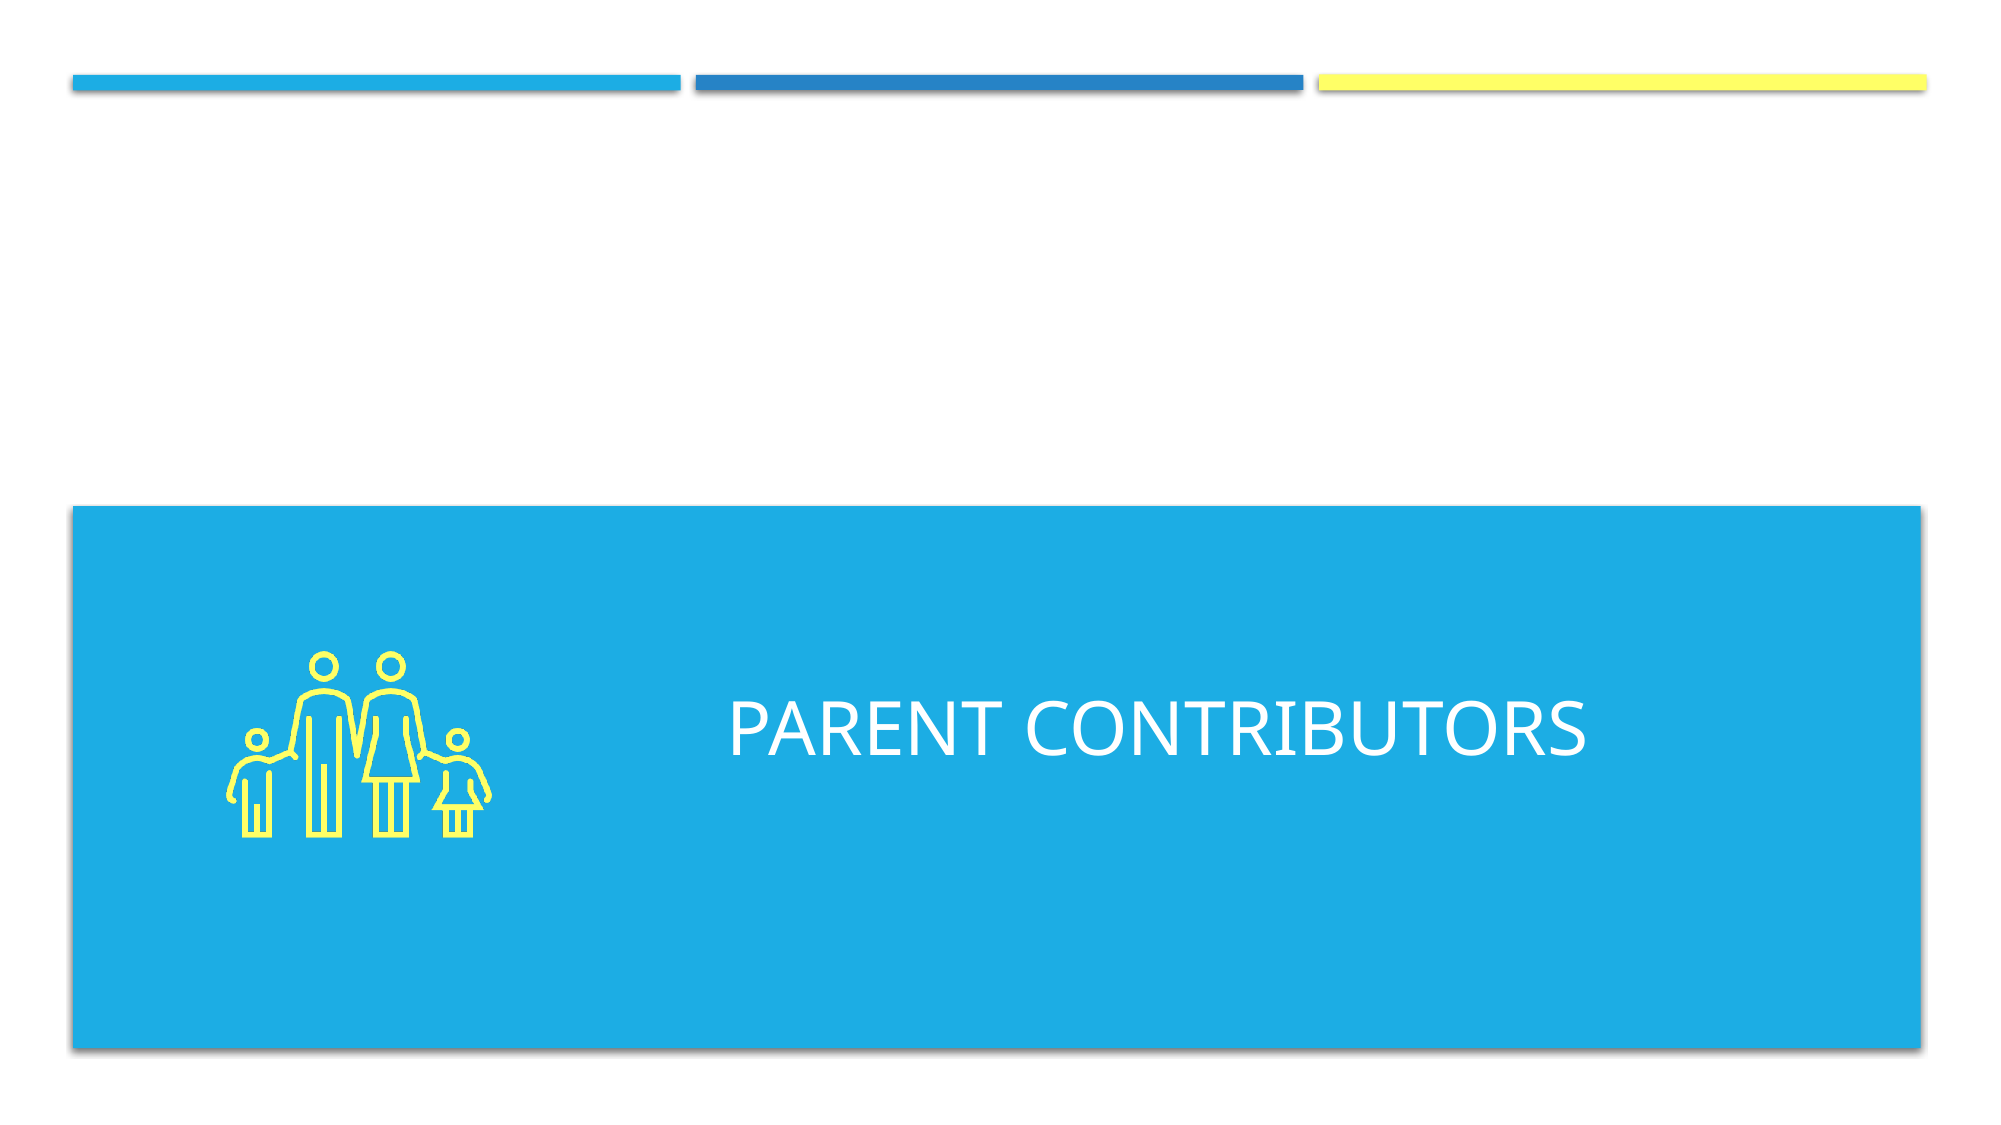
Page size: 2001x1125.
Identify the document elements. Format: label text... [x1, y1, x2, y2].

picture [210, 596, 504, 889]
title Parent Contributors [502, 562, 1814, 889]
